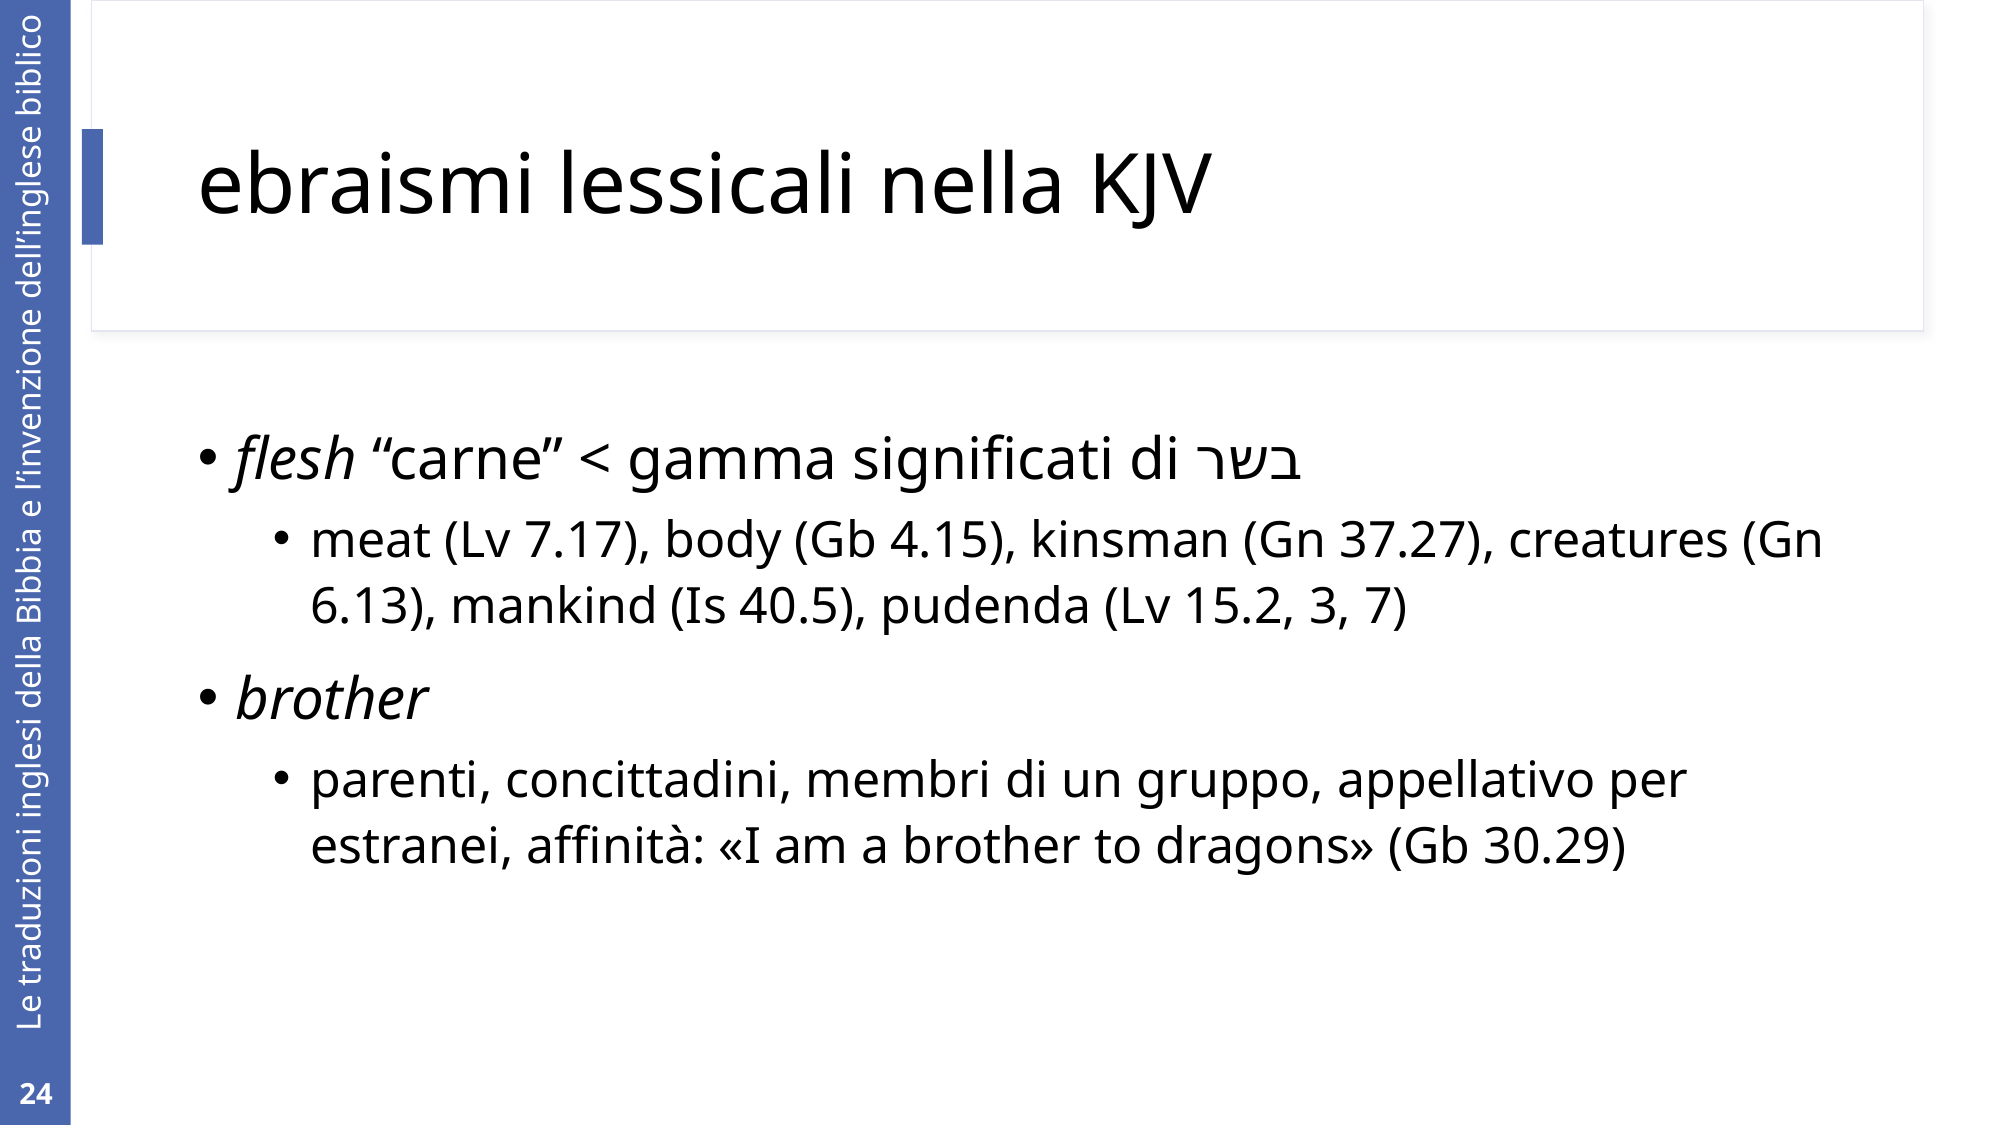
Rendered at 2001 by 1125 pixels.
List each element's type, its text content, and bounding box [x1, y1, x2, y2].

title ebraismi lessicali nella KJV [183, 90, 1851, 284]
list flesh “carne” < gamma significati di בשר meat (Lv 7.17), body (Gb 4.15), kinsman (Gn 37.27), creatures (Gn 6.13), mankind (Is 40.5), pudenda (Lv 15.2, 3, 7) brother parenti, concittadini, membri di un gruppo, appellativo per estranei, affinità: «I am a brother to dragons» (Gb 30.29) [183, 406, 1851, 1013]
